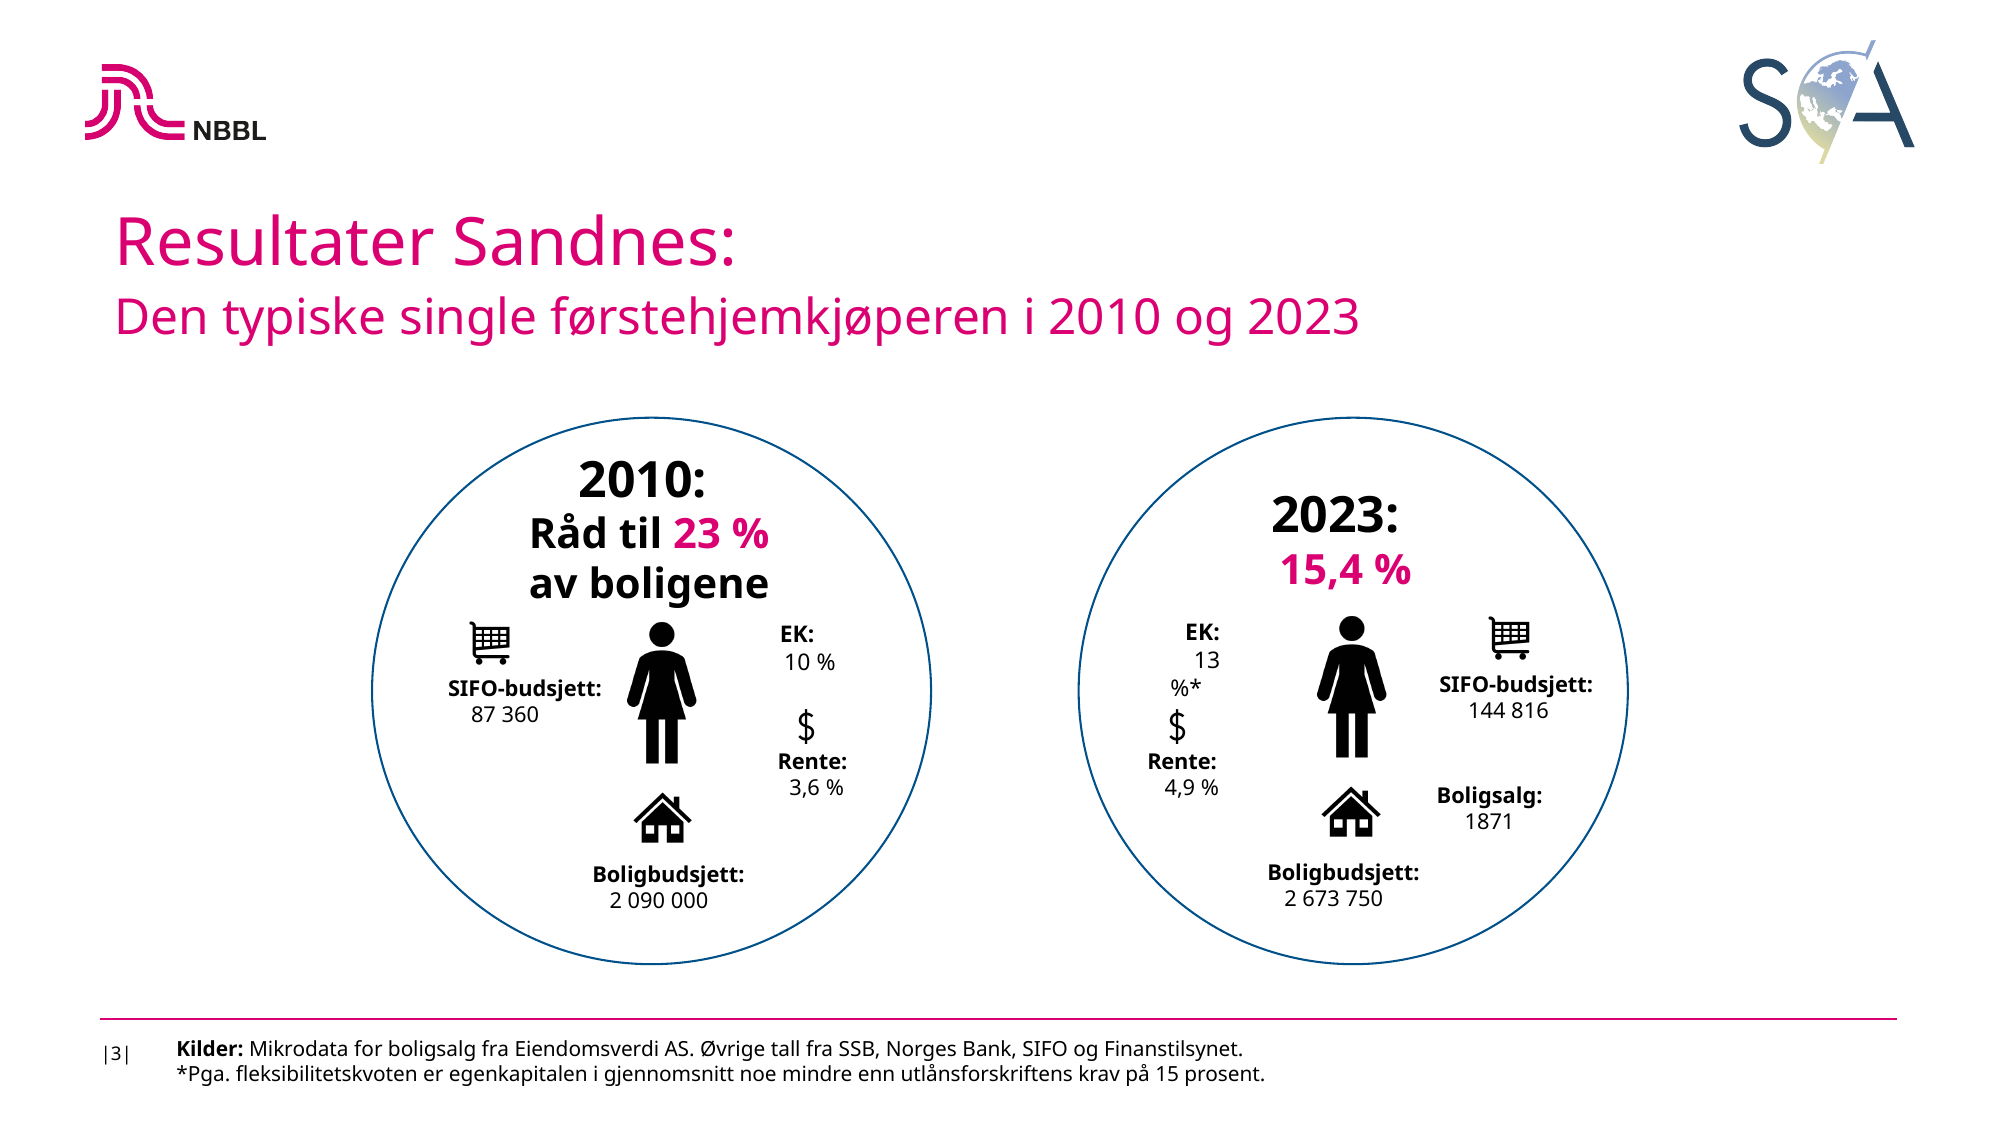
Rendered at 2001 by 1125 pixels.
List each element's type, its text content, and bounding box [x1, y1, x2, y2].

text_box Boligbudsjett: 2 090 000 [577, 853, 776, 921]
text_box Resultater Sandnes: [99, 197, 1900, 290]
text_box Rente: 3,6 % [734, 740, 919, 808]
text_box Kilder: Mikrodata for boligsalg fra Eiendomsverdi AS. Øvrige tall fra SSB, Norges Bank, SIFO og Finanstilsynet. *Pga. fleksibilitetskvoten er egenkapitalen i gjennomsnitt noe mindre enn utlånsforskriftens krav på 15 prosent. [161, 1028, 1915, 1094]
text_box SIFO-budsjett: 144 816 [1424, 663, 1623, 731]
picture [1317, 778, 1385, 845]
slide_number |3| [85, 1013, 162, 1074]
picture [629, 784, 696, 851]
text_box Boligsalg: 1871 [1408, 774, 1571, 842]
picture [1484, 612, 1537, 663]
text_box Boligbudsjett: 2 673 750 [1252, 851, 1441, 919]
text_box EK: 13 %* [1119, 608, 1253, 709]
picture [85, 64, 266, 140]
text_box 2010: Råd til 23 % av boligene [488, 439, 811, 615]
picture [1158, 709, 1196, 740]
text_box EK: 10 % [729, 612, 914, 683]
picture [1276, 611, 1427, 762]
picture [787, 707, 825, 740]
picture [1739, 40, 1915, 164]
picture [465, 617, 517, 666]
text_box Rente: 4,9 % [1103, 740, 1289, 808]
text_box SIFO-budsjett: 87 360 [433, 666, 631, 734]
picture [586, 617, 737, 768]
text_box 2023: 15,4 % [1119, 475, 1571, 601]
text_box Den typiske single førstehjemkjøperen i 2010 og 2023 [99, 290, 1900, 355]
